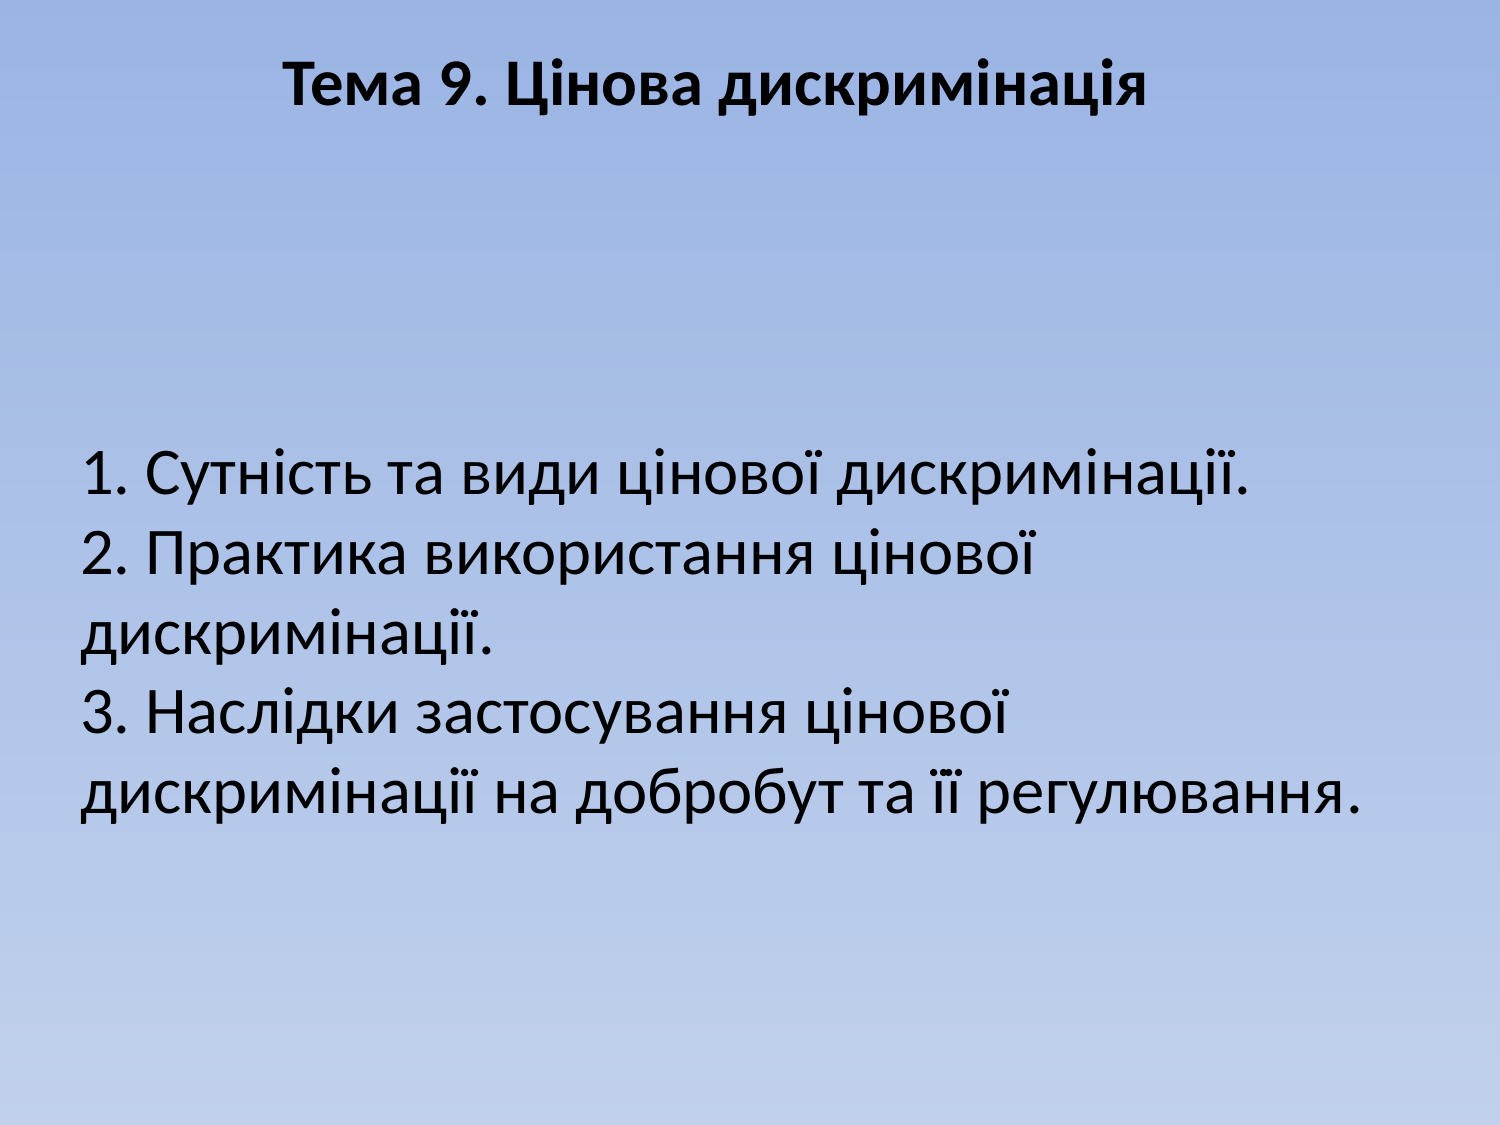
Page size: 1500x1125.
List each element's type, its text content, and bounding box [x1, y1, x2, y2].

title 1. Сутність та види цінової дискримінації. 2. Практика використання цінової дискримінації. 3. Наслідки застосування цінової дискримінації на добробут та її регулювання. [64, 278, 1415, 976]
text_box Тема 9. Цінова дискримінація [41, 30, 1392, 344]
